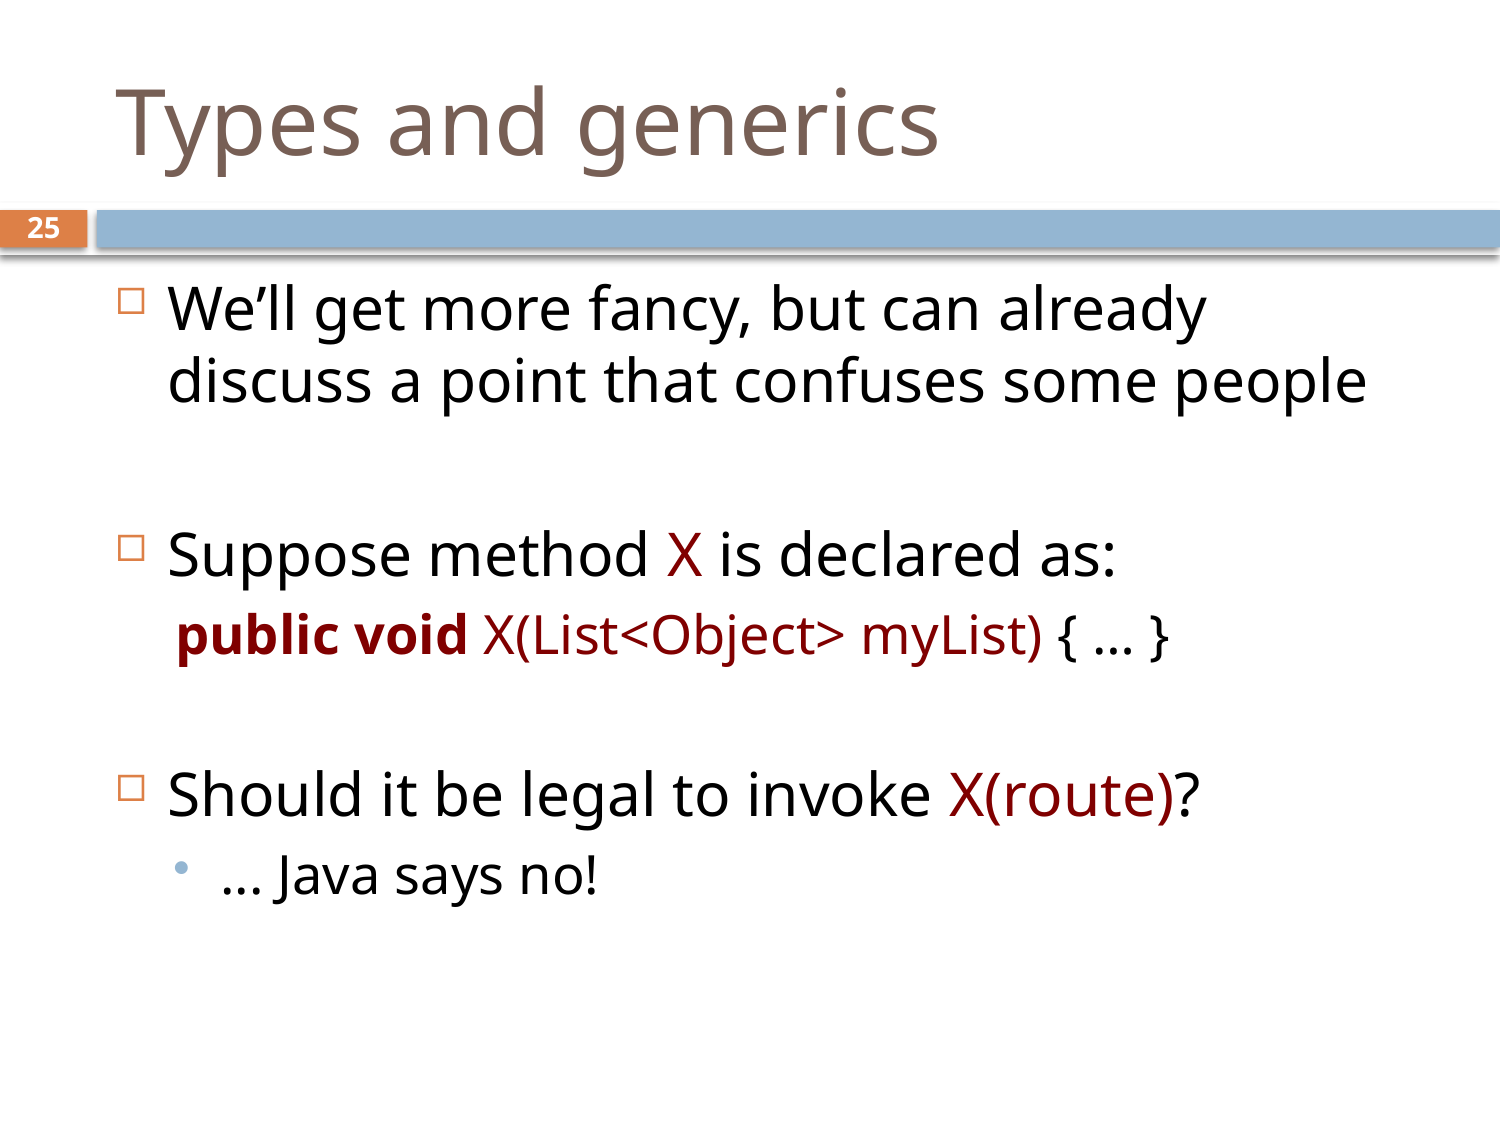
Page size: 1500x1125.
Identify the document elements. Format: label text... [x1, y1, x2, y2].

title Types and generics [100, 37, 1438, 200]
list We’ll get more fancy, but can already discuss a point that confuses some people Suppose method X is declared as: public void X(List<Object> myList) { … } Should it be legal to invoke X(route)? ... Java says no! [100, 262, 1438, 1000]
slide_number 25 [0, 208, 88, 249]
